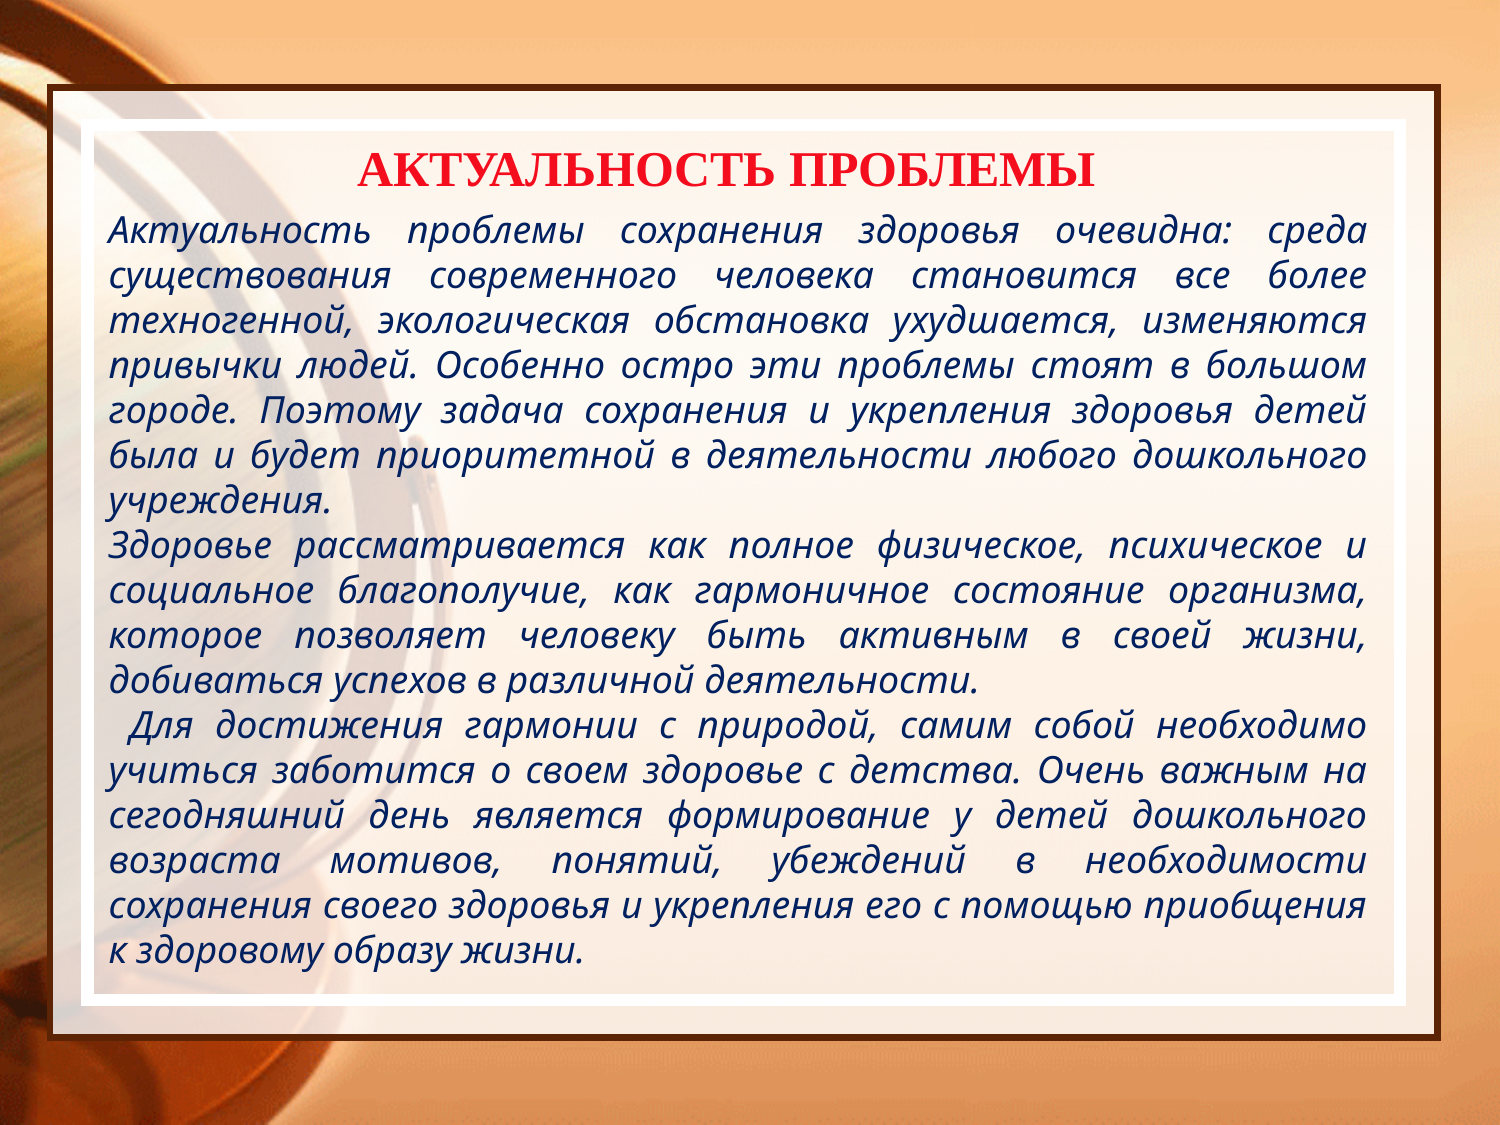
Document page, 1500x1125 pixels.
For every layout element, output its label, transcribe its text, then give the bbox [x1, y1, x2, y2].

text_box АКТУАЛЬНОСТЬ ПРОБЛЕМЫ [222, 128, 1231, 199]
picture [0, 0, 1500, 1125]
text_box Актуальность проблемы сохранения здоровья очевидна: среда существования современного человека становится все более техногенной, экологическая обстановка ухудшается, изменяются привычки людей. Особенно остро эти проблемы стоят в большом городе. Поэтому задача сохранения и укрепления здоровья детей была и будет приоритетной в деятельности любого дошкольного учреждения. Здоровье рассматривается как полное физическое, психическое и социальное благополучие, как гармоничное состояние организма, которое позволяет человеку быть активным в своей жизни, добиваться успехов в различной деятельности. Для достижения гармонии с природой, самим собой необходимо учиться заботится о своем здоровье с детства. Очень важным на сегодняшний день является формирование у детей дошкольного возраста мотивов, понятий, убеждений в необходимости сохранения своего здоровья и укрепления его с помощью приобщения к здоровому образу жизни. [93, 199, 1383, 1079]
